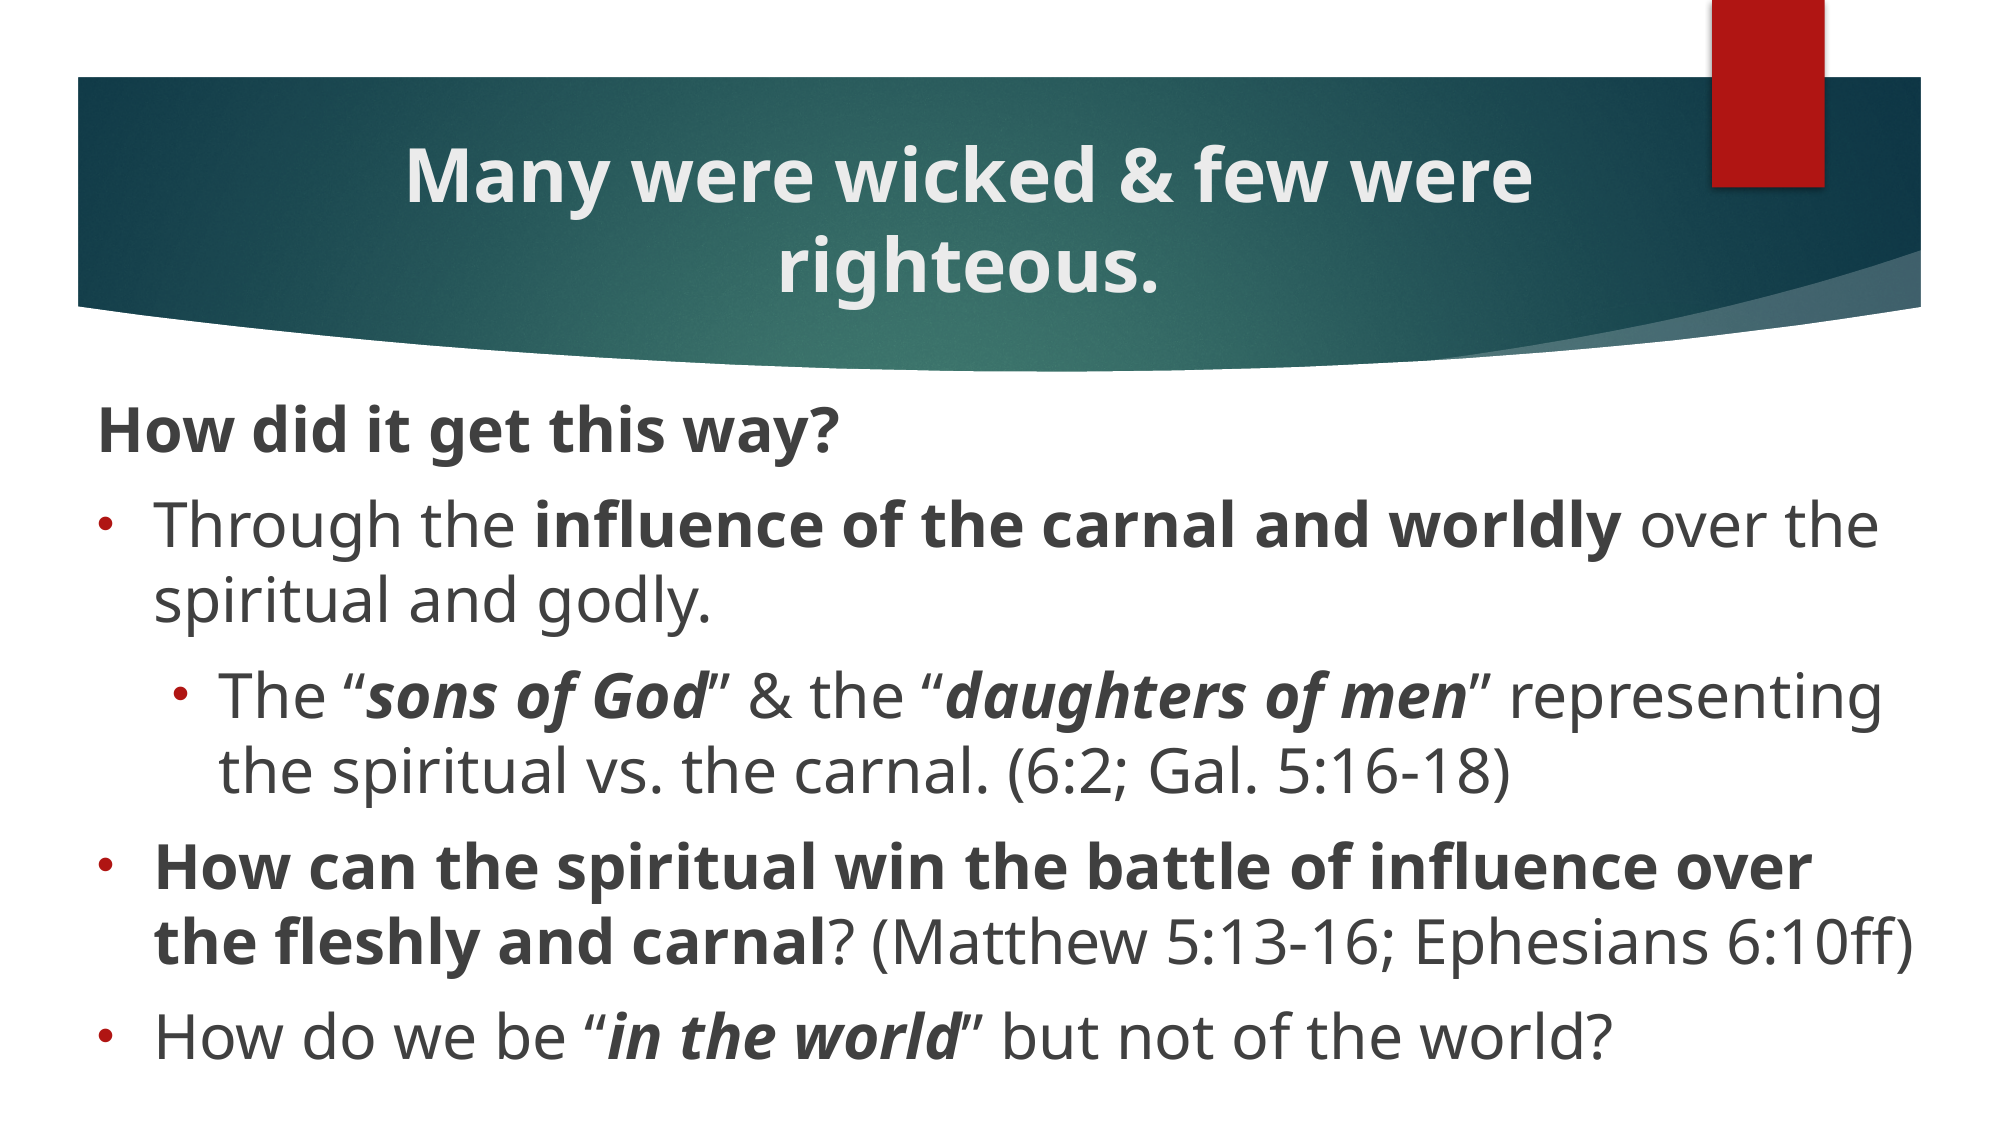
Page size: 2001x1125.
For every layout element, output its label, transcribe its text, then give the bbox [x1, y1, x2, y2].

list How did it get this way? Through the influence of the carnal and worldly over the spiritual and godly. The “sons of God” & the “daughters of men” representing the spiritual vs. the carnal. (6:2; Gal. 5:16-18) How can the spiritual win the battle of influence over the fleshly and carnal? (Matthew 5:13-16; Ephesians 6:10ff) How do we be “in the world” but not of the world? [81, 382, 1950, 1100]
title Many were wicked & few were righteous. [189, 159, 1749, 276]
